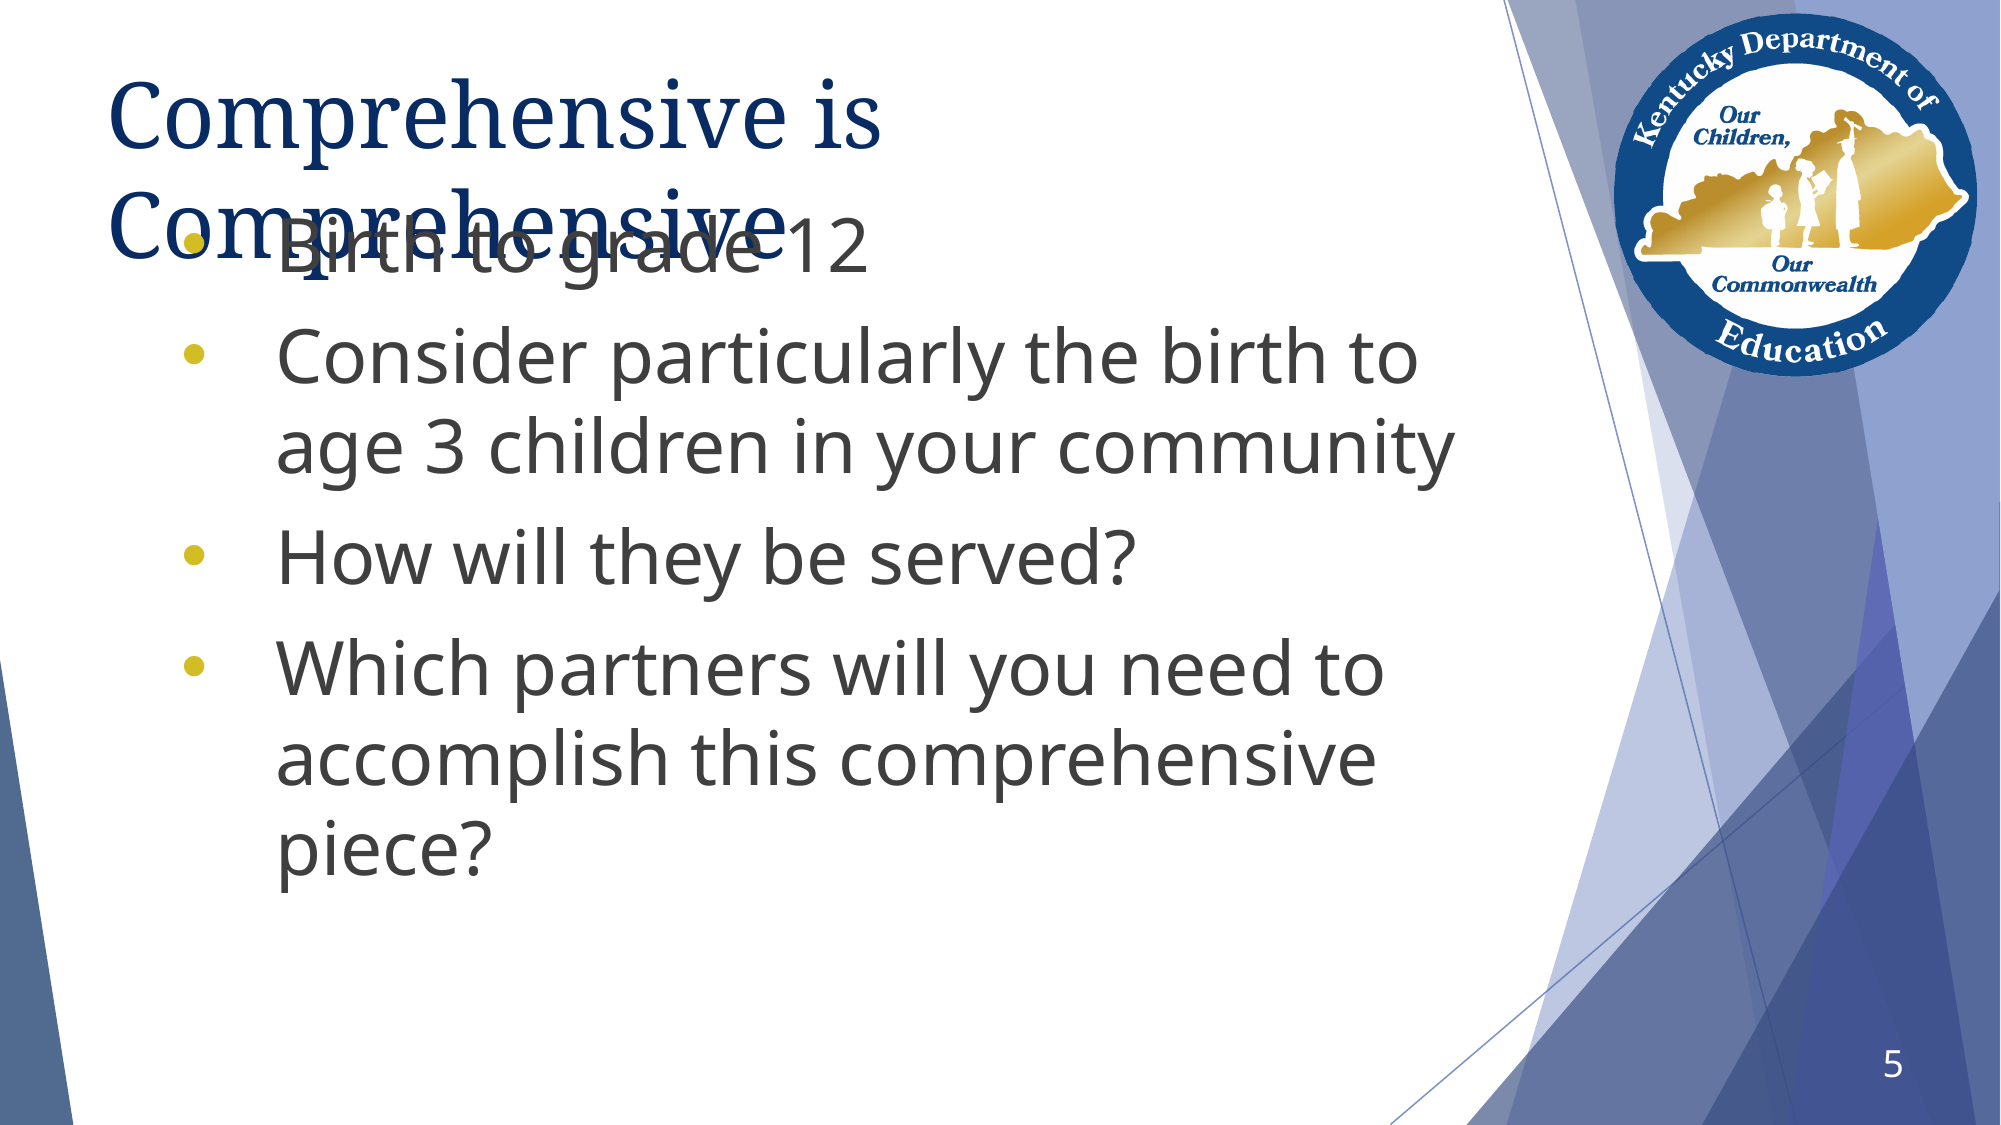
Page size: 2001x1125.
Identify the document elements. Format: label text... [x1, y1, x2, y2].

title Comprehensive is Comprehensive [91, 42, 1567, 182]
slide_number 5 [1807, 1035, 1920, 1095]
list Birth to grade 12 Consider particularly the birth to age 3 children in your community How will they be served? Which partners will you need to accomplish this comprehensive piece? [91, 182, 1583, 888]
picture [1598, 0, 1989, 390]
